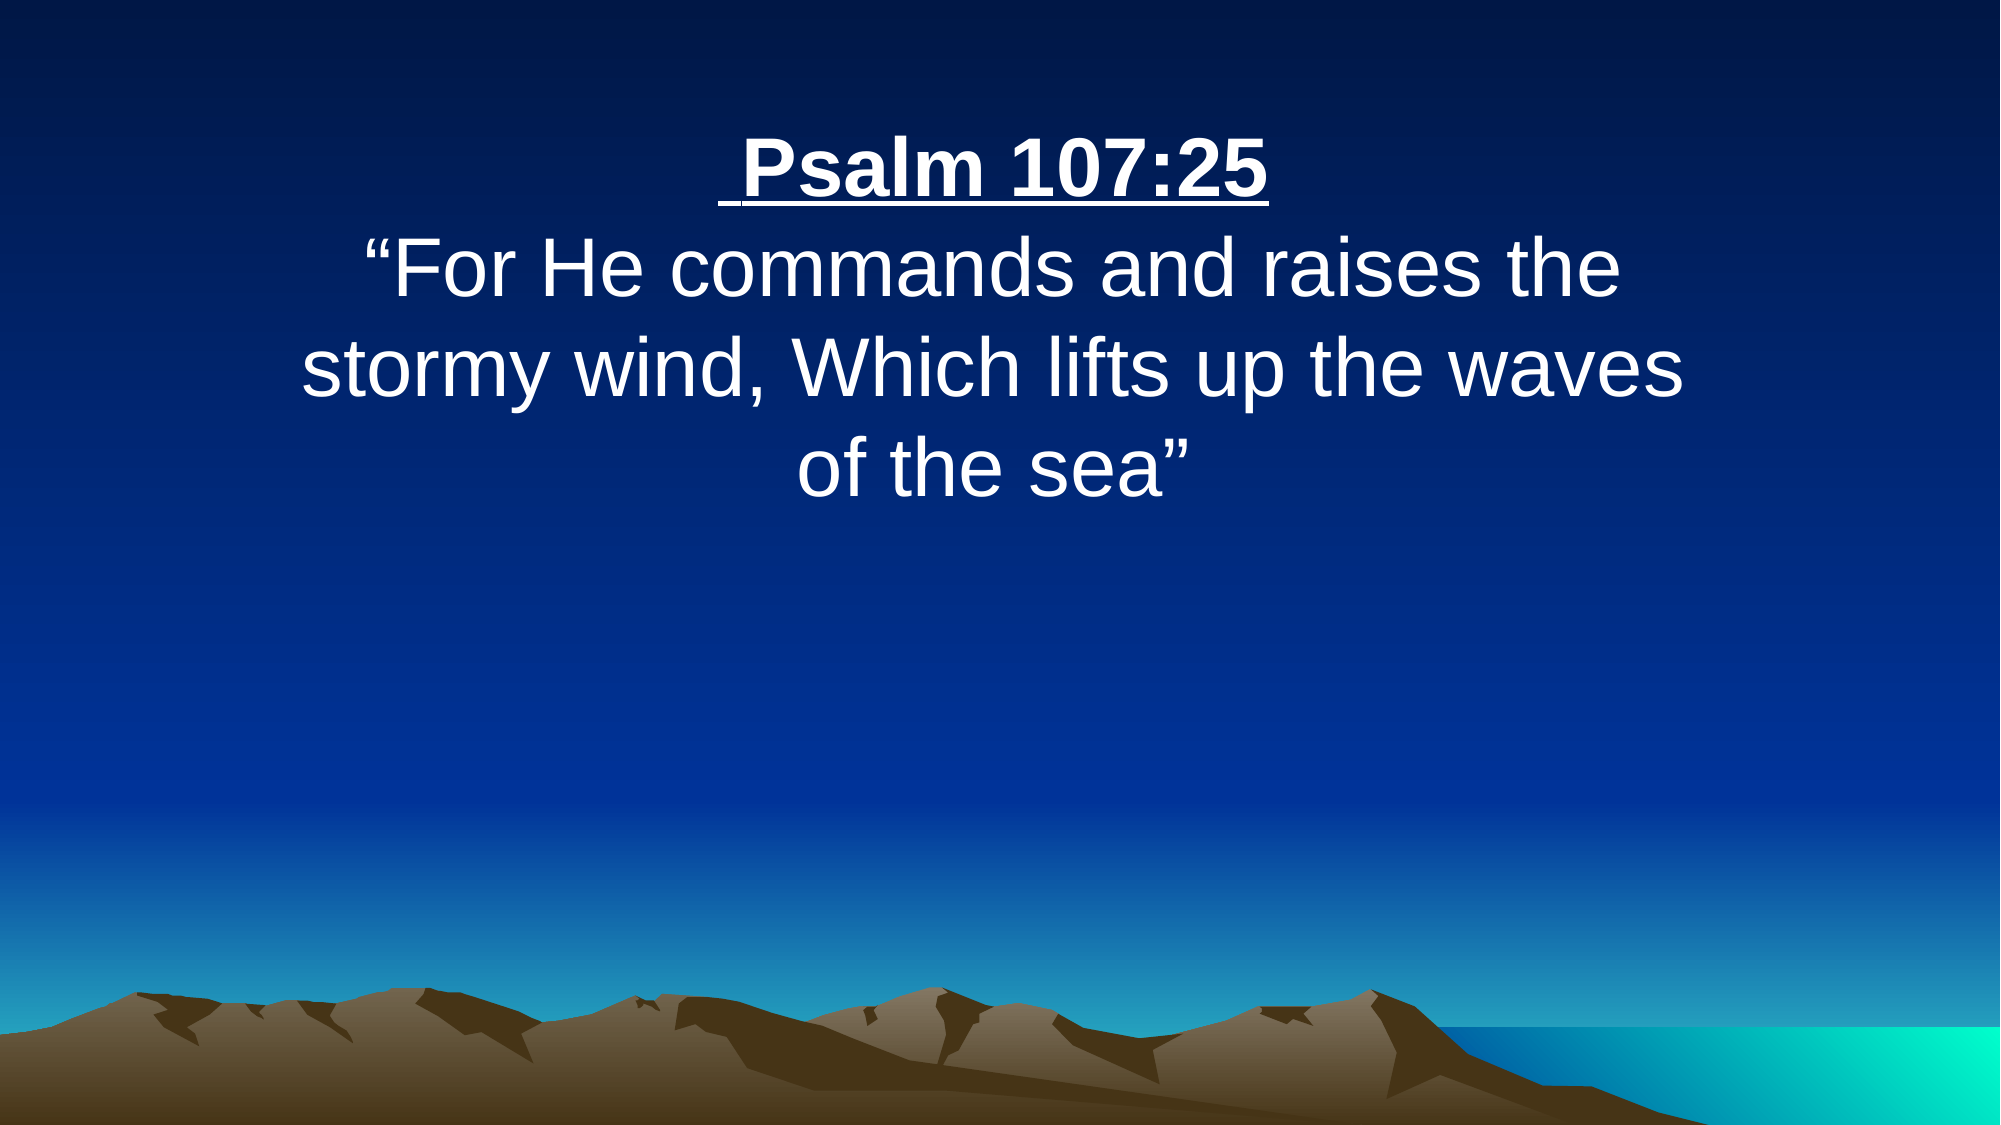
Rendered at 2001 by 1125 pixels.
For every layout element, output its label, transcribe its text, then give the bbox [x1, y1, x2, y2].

text_box Psalm 107:25 “For He commands and raises the stormy wind, Which lifts up the waves of the sea” [262, 5, 1725, 621]
